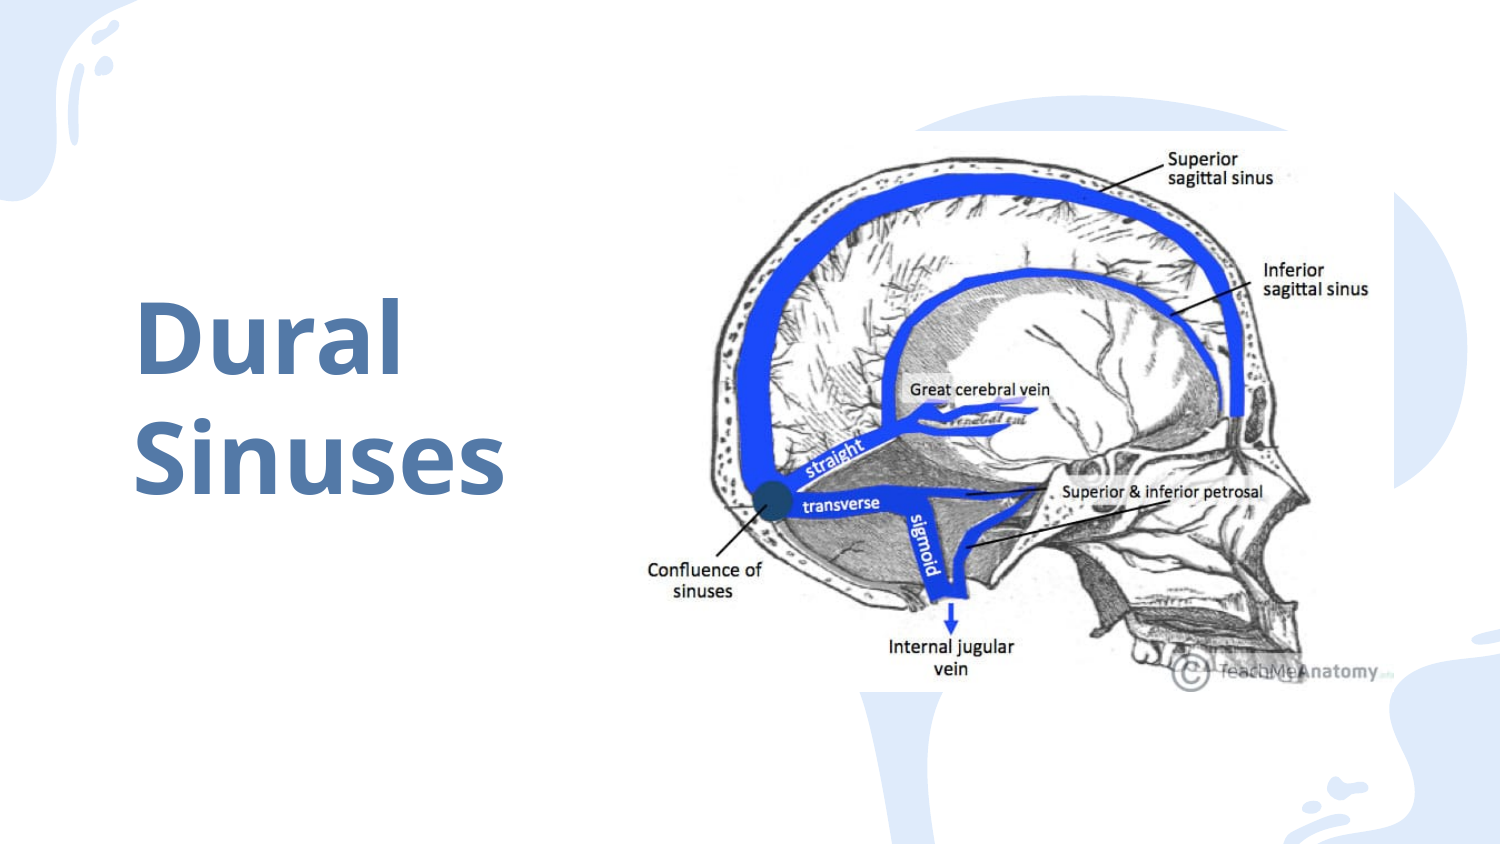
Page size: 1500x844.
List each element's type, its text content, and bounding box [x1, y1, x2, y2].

title Dural Sinuses [116, 255, 617, 534]
picture [622, 130, 1394, 692]
